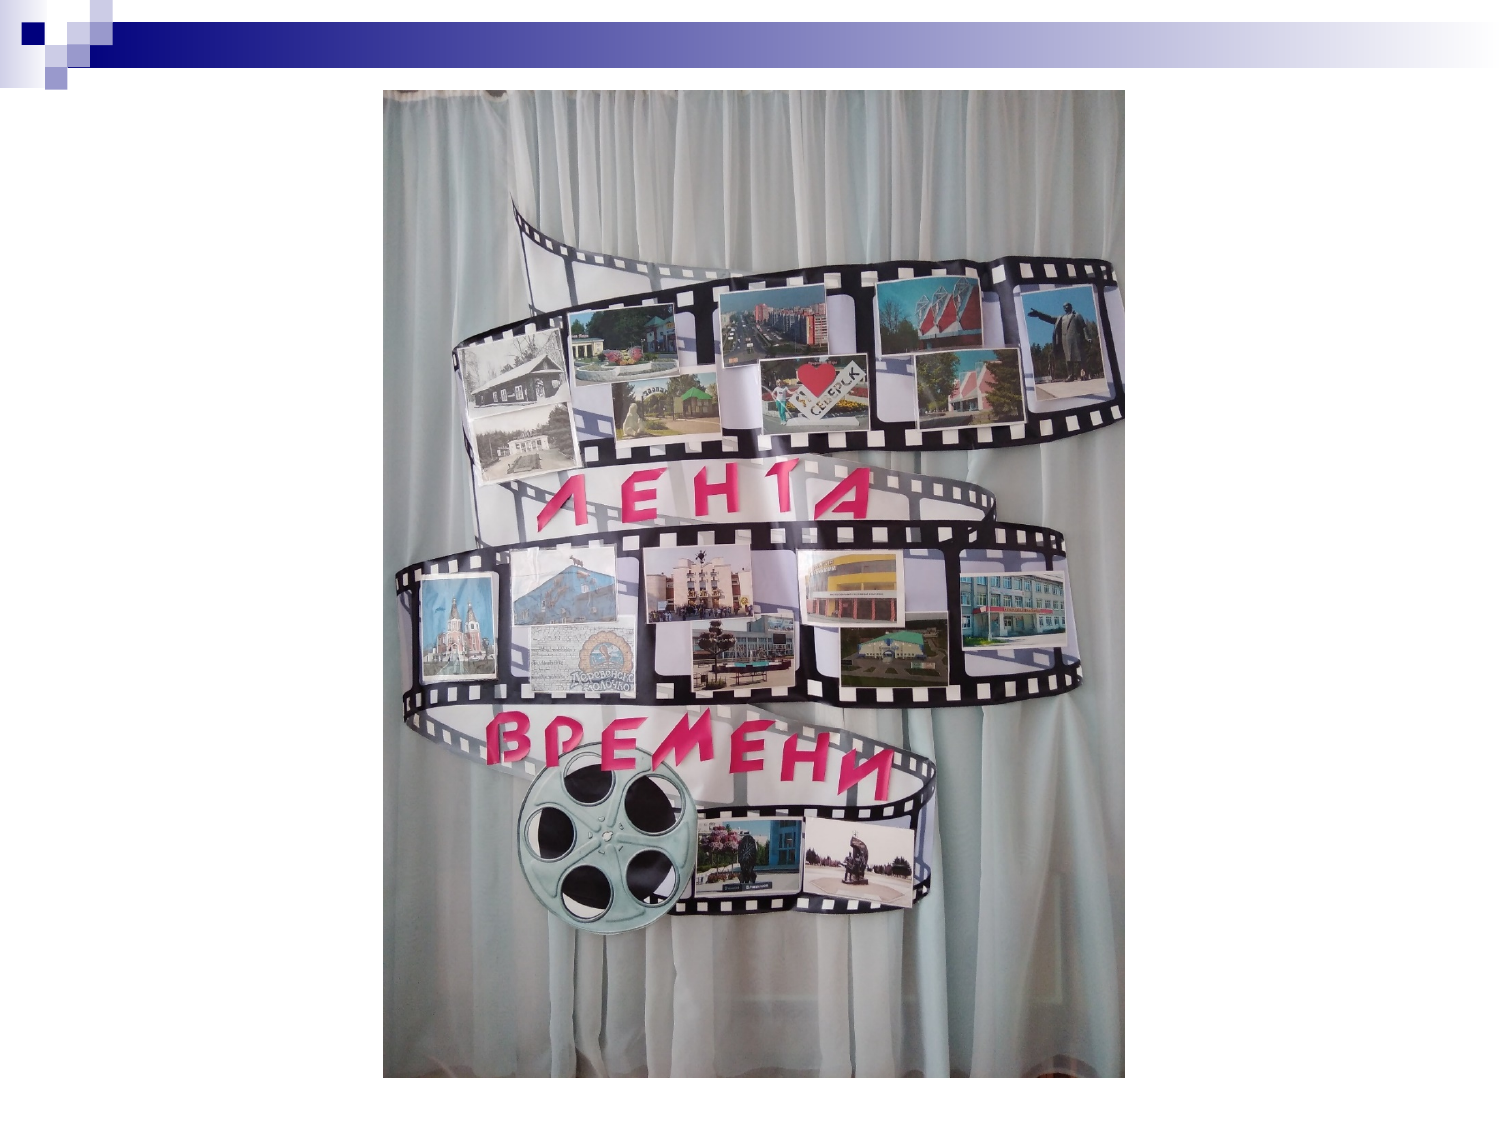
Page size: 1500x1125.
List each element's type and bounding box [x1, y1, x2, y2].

picture [383, 89, 1125, 1079]
